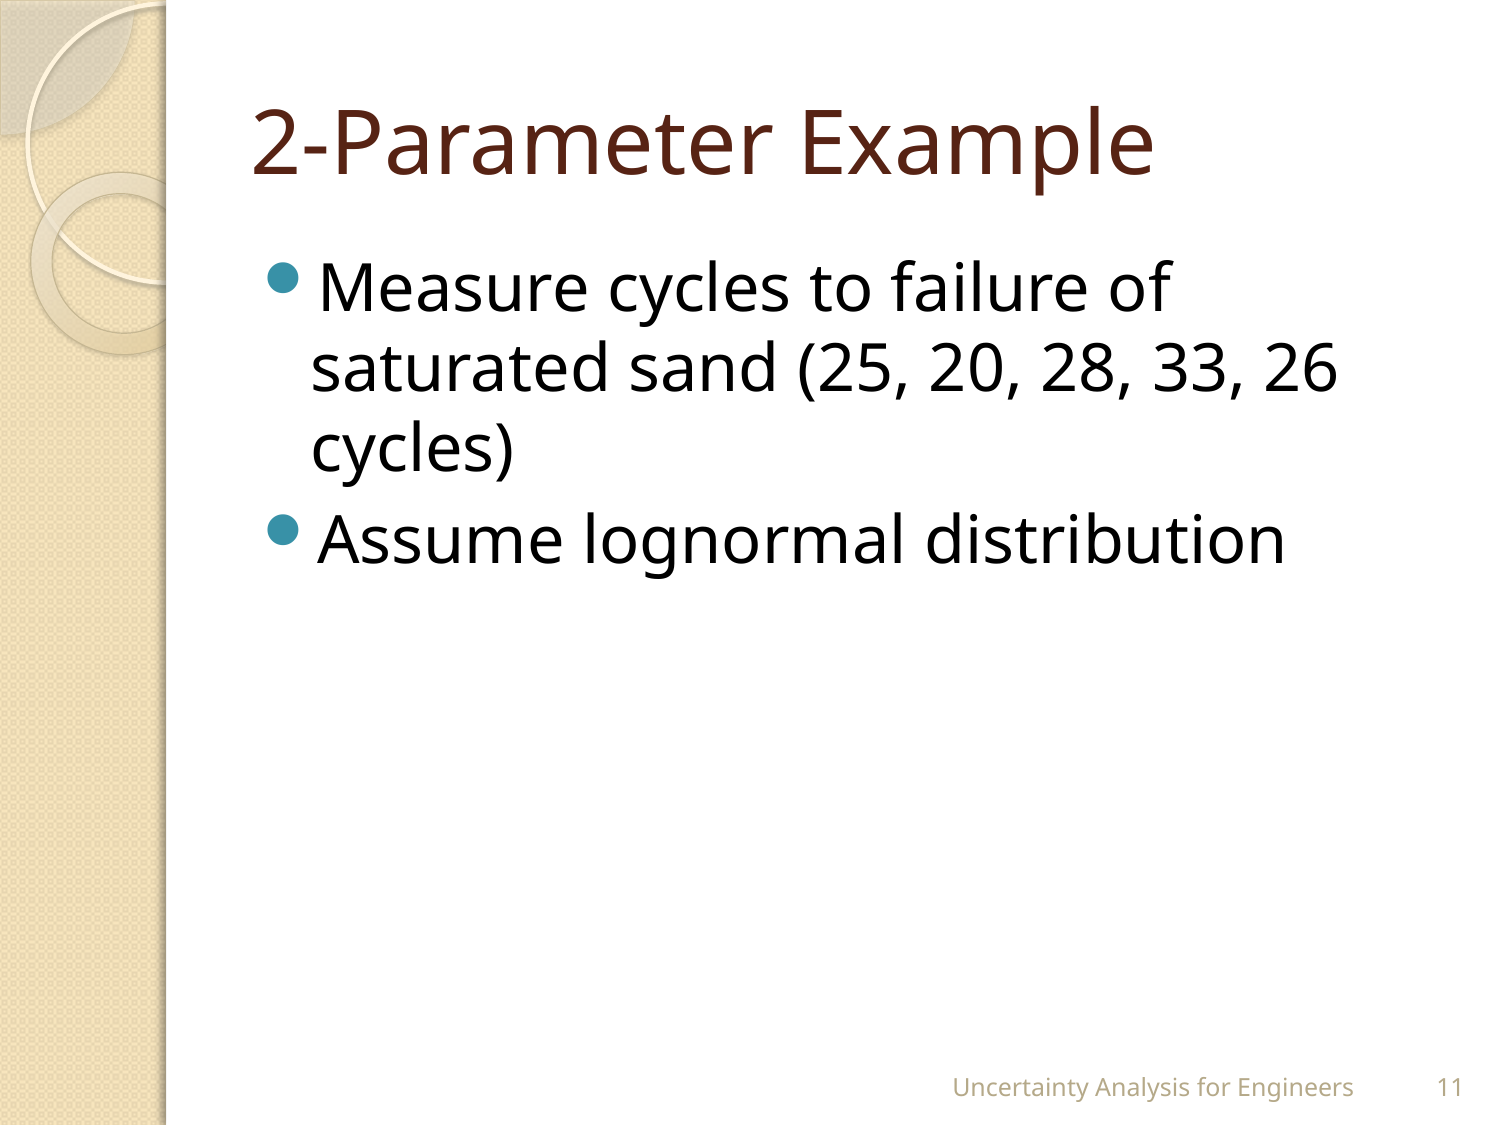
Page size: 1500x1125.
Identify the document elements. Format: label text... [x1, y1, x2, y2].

footer Uncertainty Analysis for Engineers [937, 1034, 1413, 1113]
list Measure cycles to failure of saturated sand (25, 20, 28, 33, 26 cycles) Assume lognormal distribution [235, 237, 1466, 1025]
slide_number 11 [1413, 1034, 1488, 1113]
title 2-Parameter Example [235, 45, 1466, 233]
